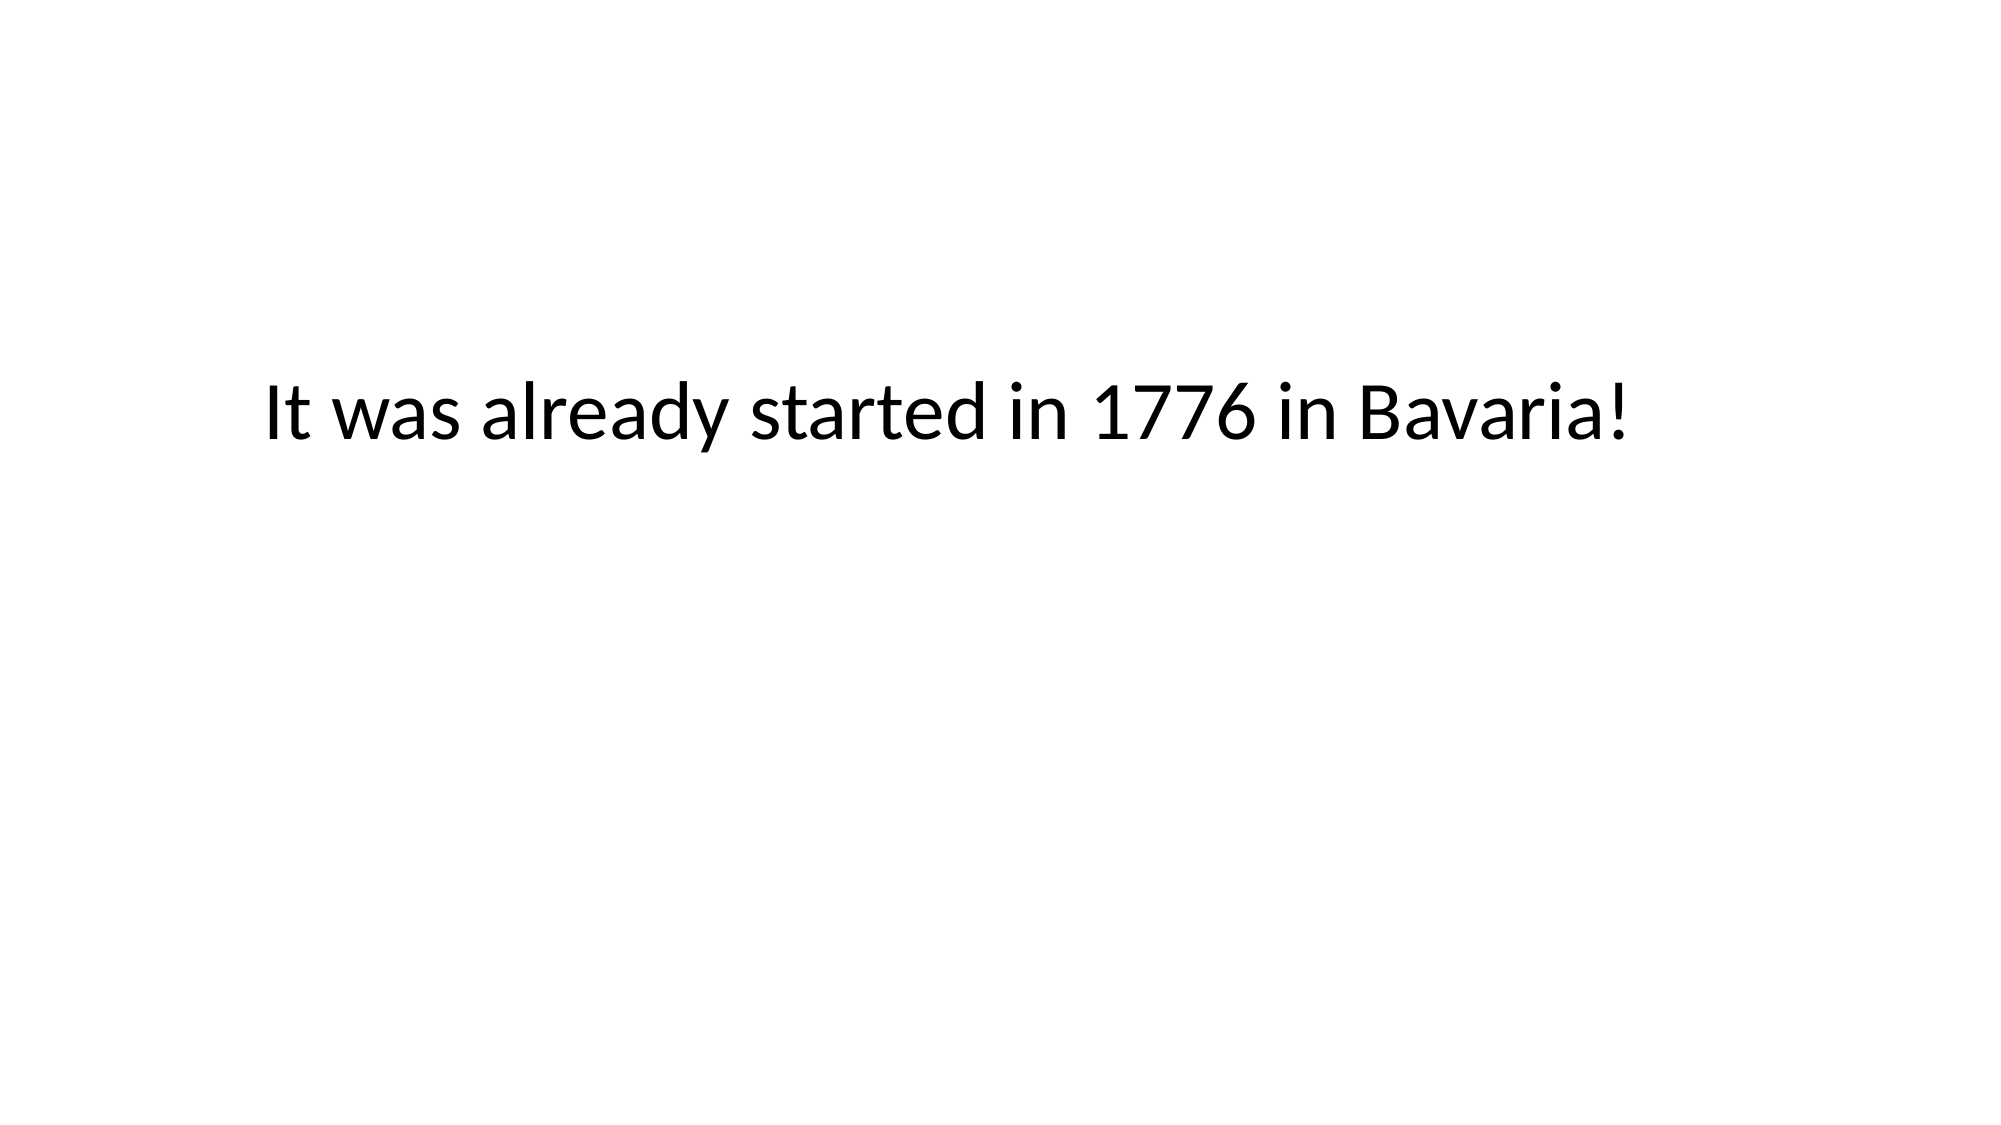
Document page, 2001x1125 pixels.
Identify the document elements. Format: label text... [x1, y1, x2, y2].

text_box It was already started in 1776 in Bavaria! [248, 108, 1754, 564]
